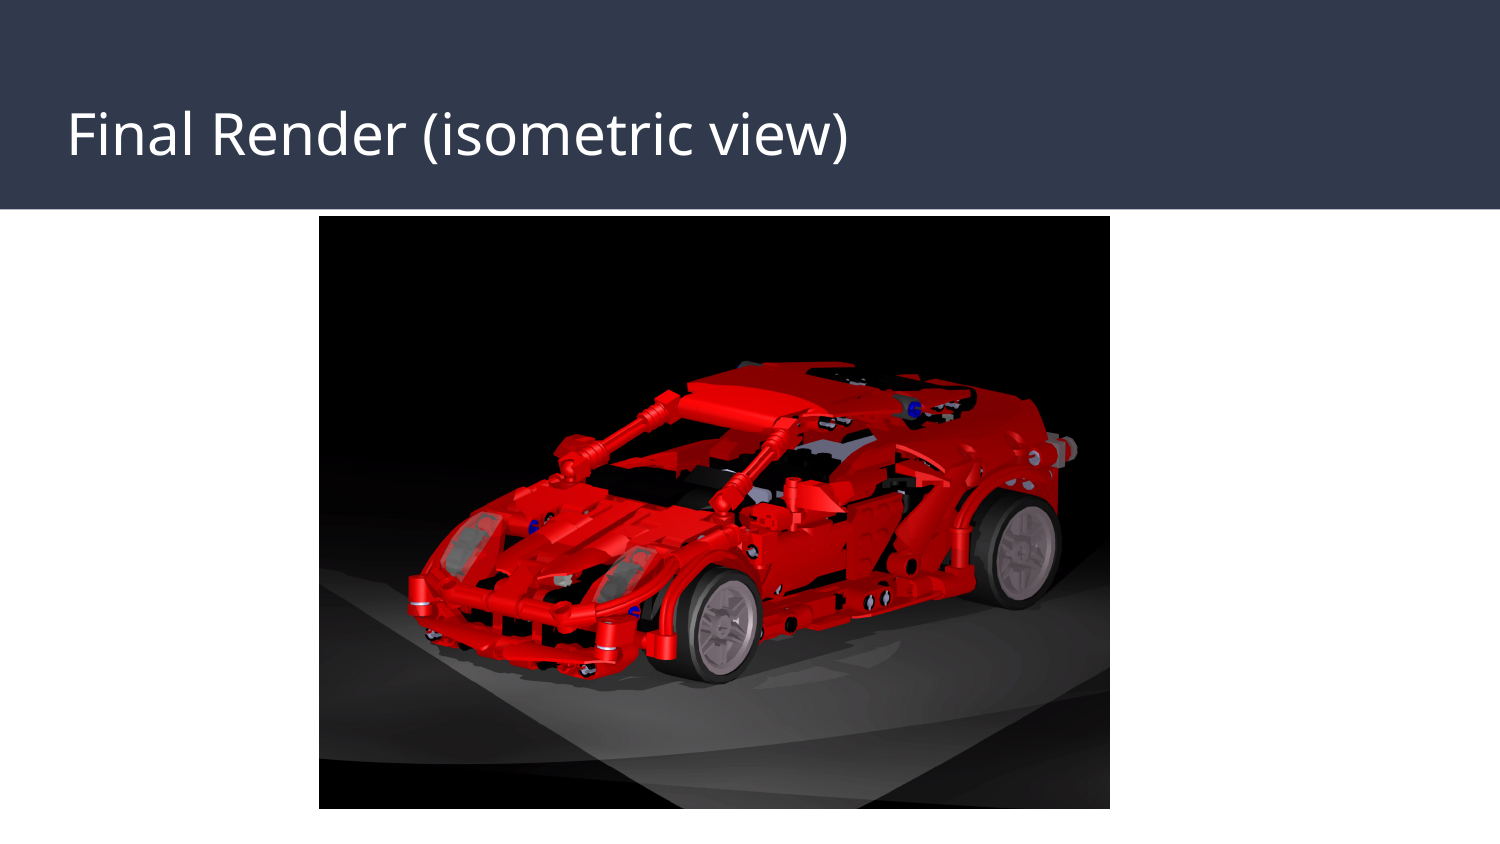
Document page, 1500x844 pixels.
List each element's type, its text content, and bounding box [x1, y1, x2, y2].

picture [318, 216, 1110, 810]
title Final Render (isometric view) [51, 82, 1449, 185]
